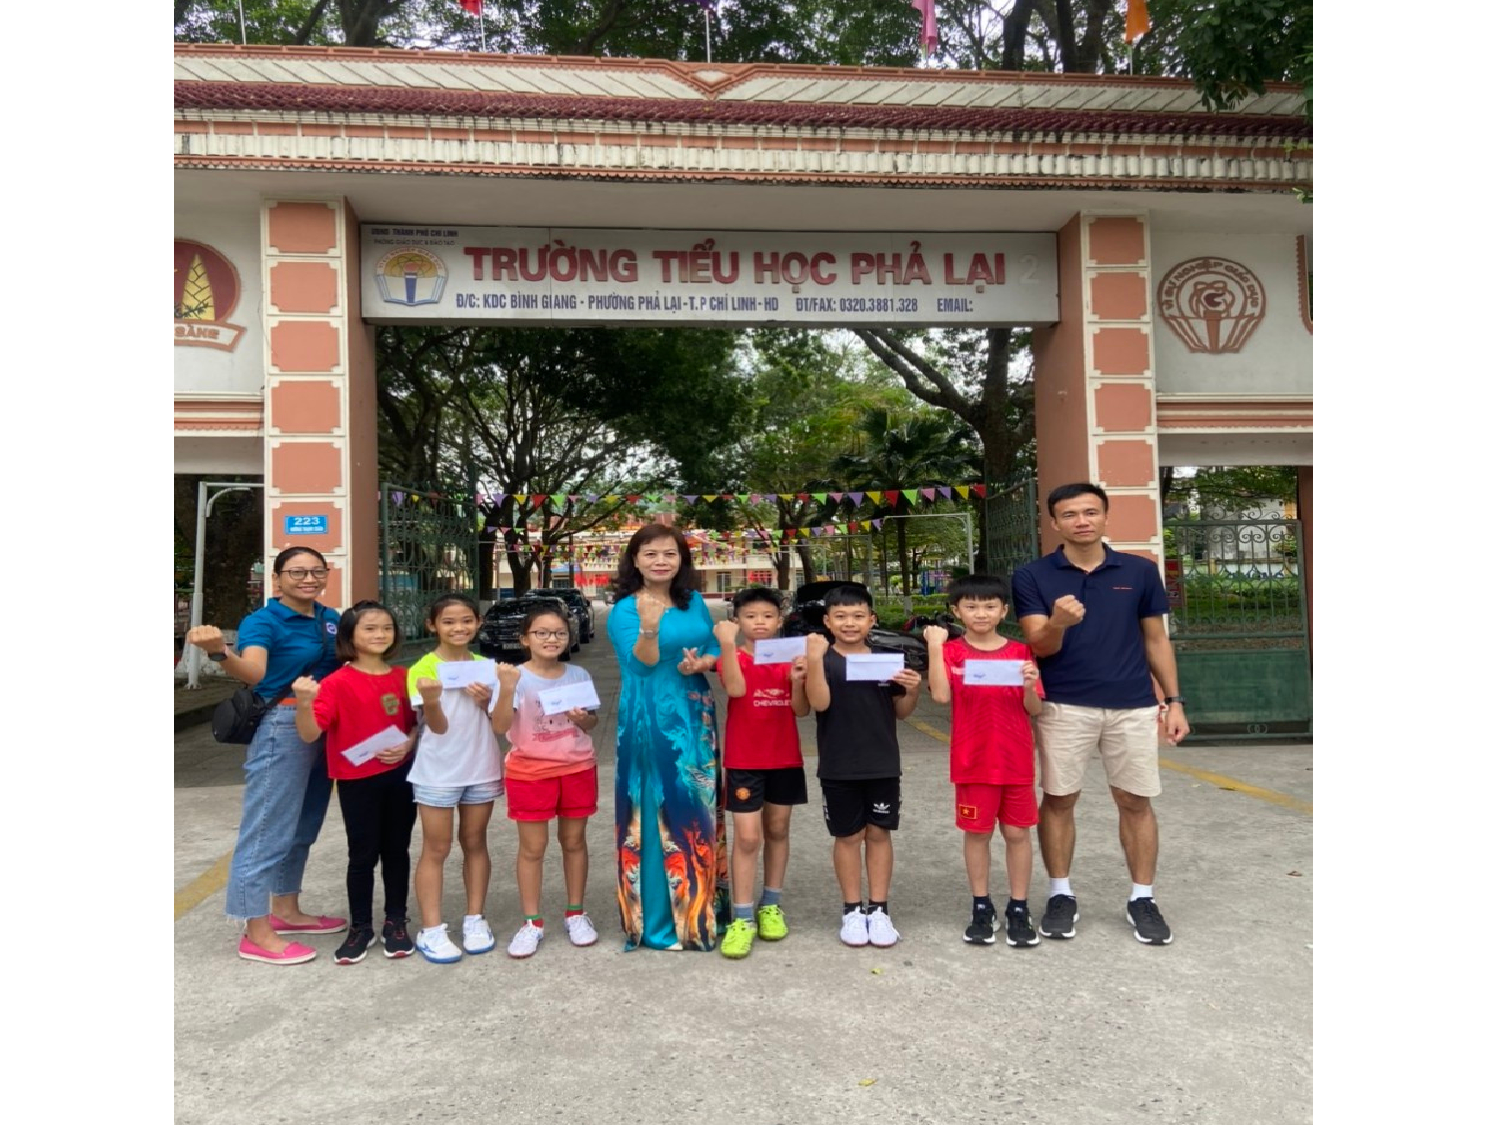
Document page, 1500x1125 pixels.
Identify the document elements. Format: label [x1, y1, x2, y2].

list [174, 0, 1313, 1125]
